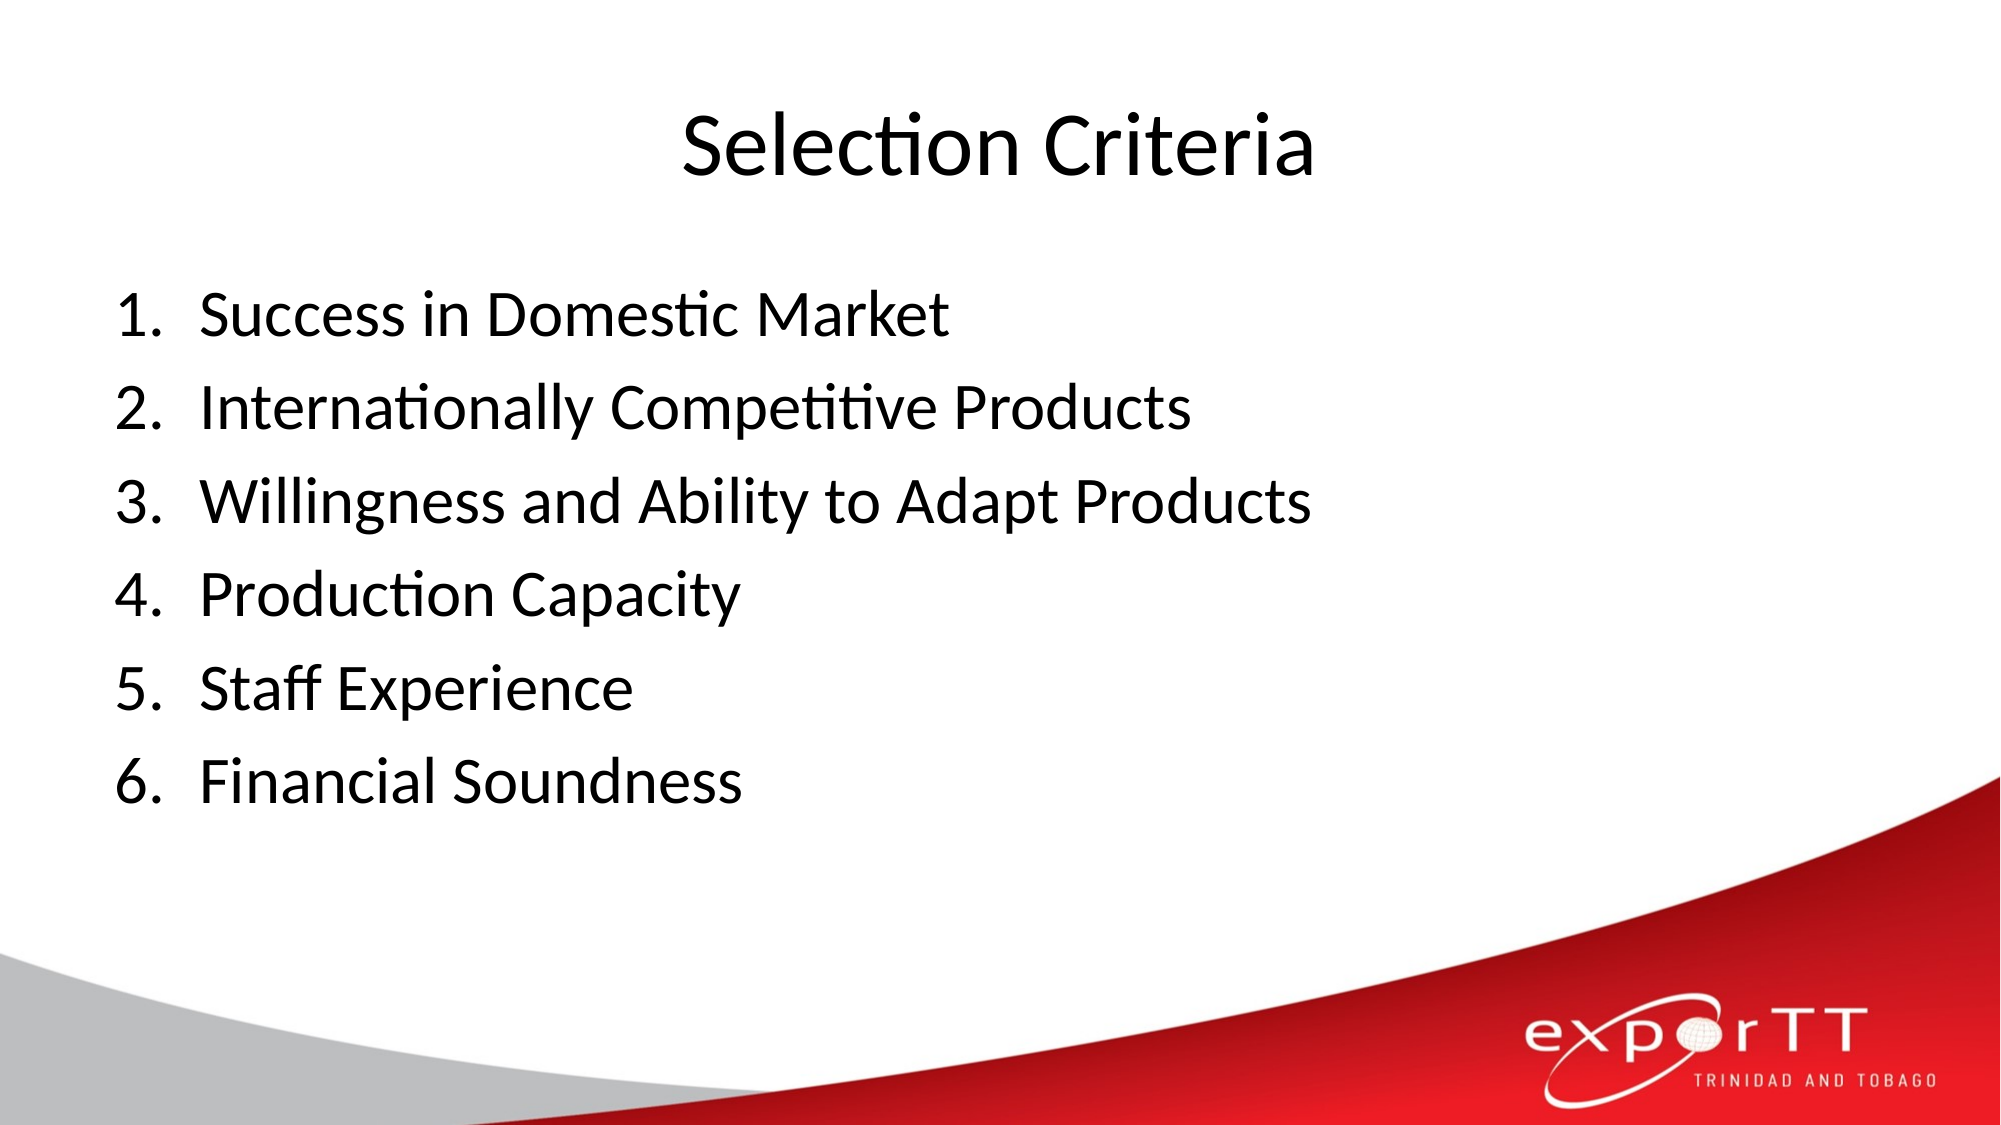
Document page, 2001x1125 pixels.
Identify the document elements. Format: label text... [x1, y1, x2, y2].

picture [0, 0, 2001, 1125]
title Selection Criteria [99, 45, 1900, 233]
list Success in Domestic Market Internationally Competitive Products Willingness and Ability to Adapt Products Production Capacity Staff Experience Financial Soundness [99, 262, 1900, 1005]
